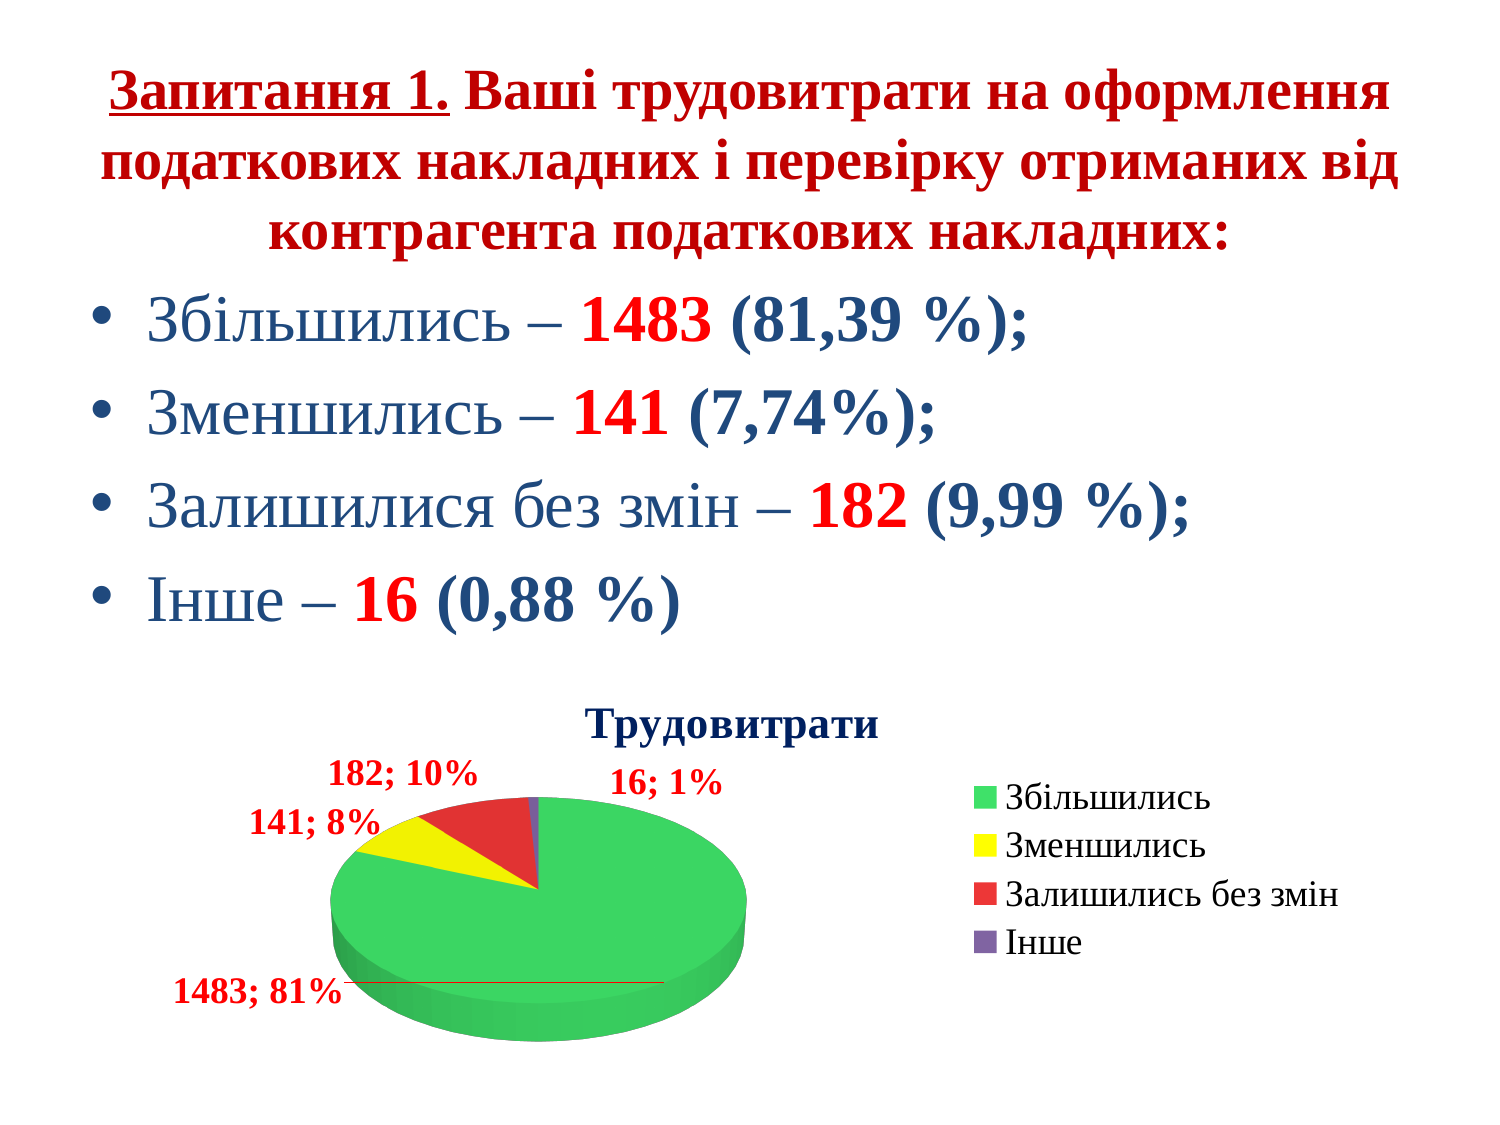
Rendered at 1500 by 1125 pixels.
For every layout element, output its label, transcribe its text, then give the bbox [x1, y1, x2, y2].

list Збільшились – 1483 (81,39 %); Зменшились – 141 (7,74%); Залишилися без змін – 182 (9,99 %); Інше – 16 (0,88 %) [75, 267, 1425, 1071]
title Запитання 1. Ваші трудовитрати на оформлення податкових накладних і перевірку отриманих від контрагента податкових накладних: [75, 45, 1425, 267]
chart [100, 668, 1365, 1071]
